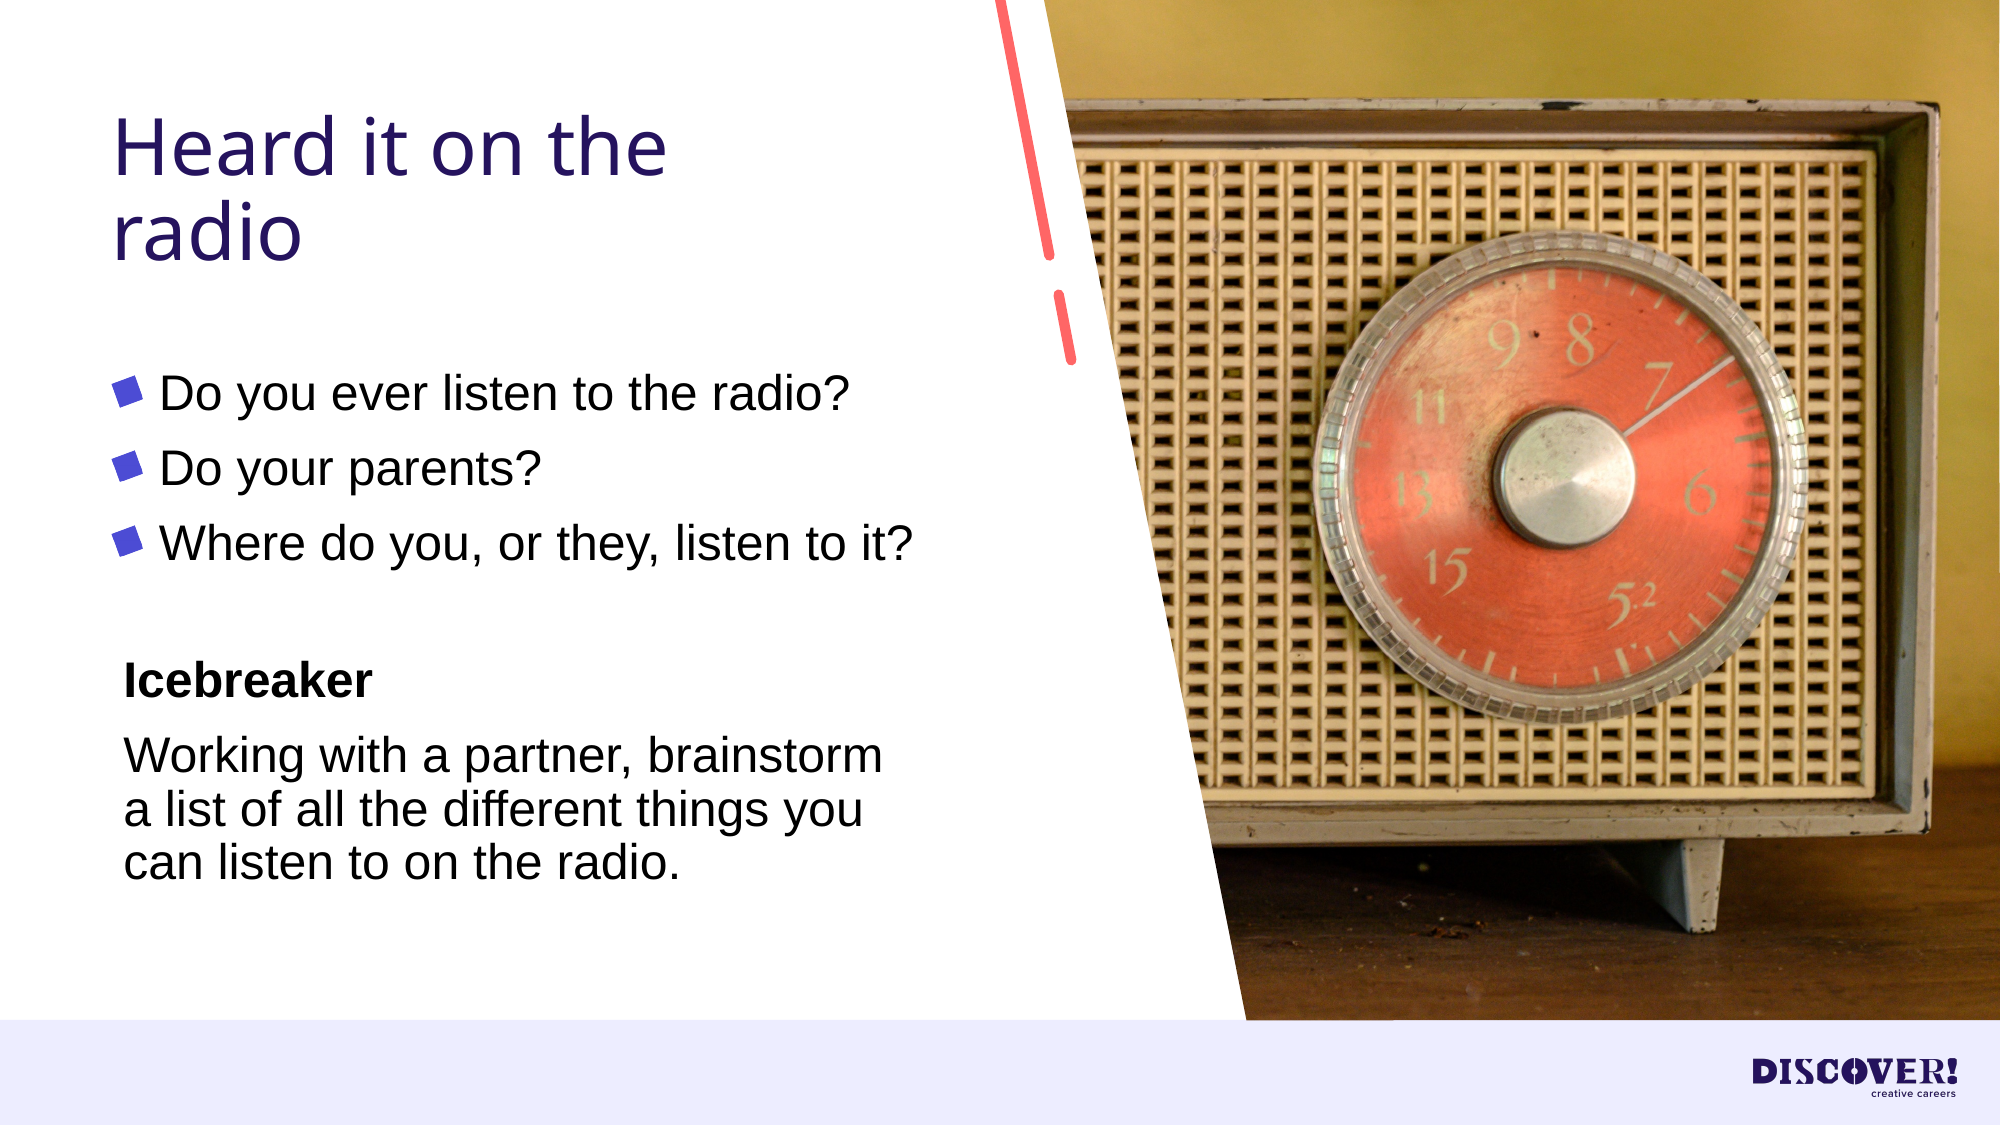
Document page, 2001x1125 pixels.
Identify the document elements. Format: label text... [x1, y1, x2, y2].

picture [111, 375, 143, 408]
picture [111, 525, 143, 557]
picture [111, 450, 143, 482]
title Heard it on the radio [96, 99, 797, 285]
list Do you ever listen to the radio? Do your parents? Where do you, or they, listen to it? [96, 360, 998, 589]
picture [1044, 0, 2001, 1021]
picture [1753, 1058, 1957, 1097]
text_box Icebreaker Working with a partner, brainstorm a list of all the different things you can listen to on the radio. [108, 646, 908, 899]
